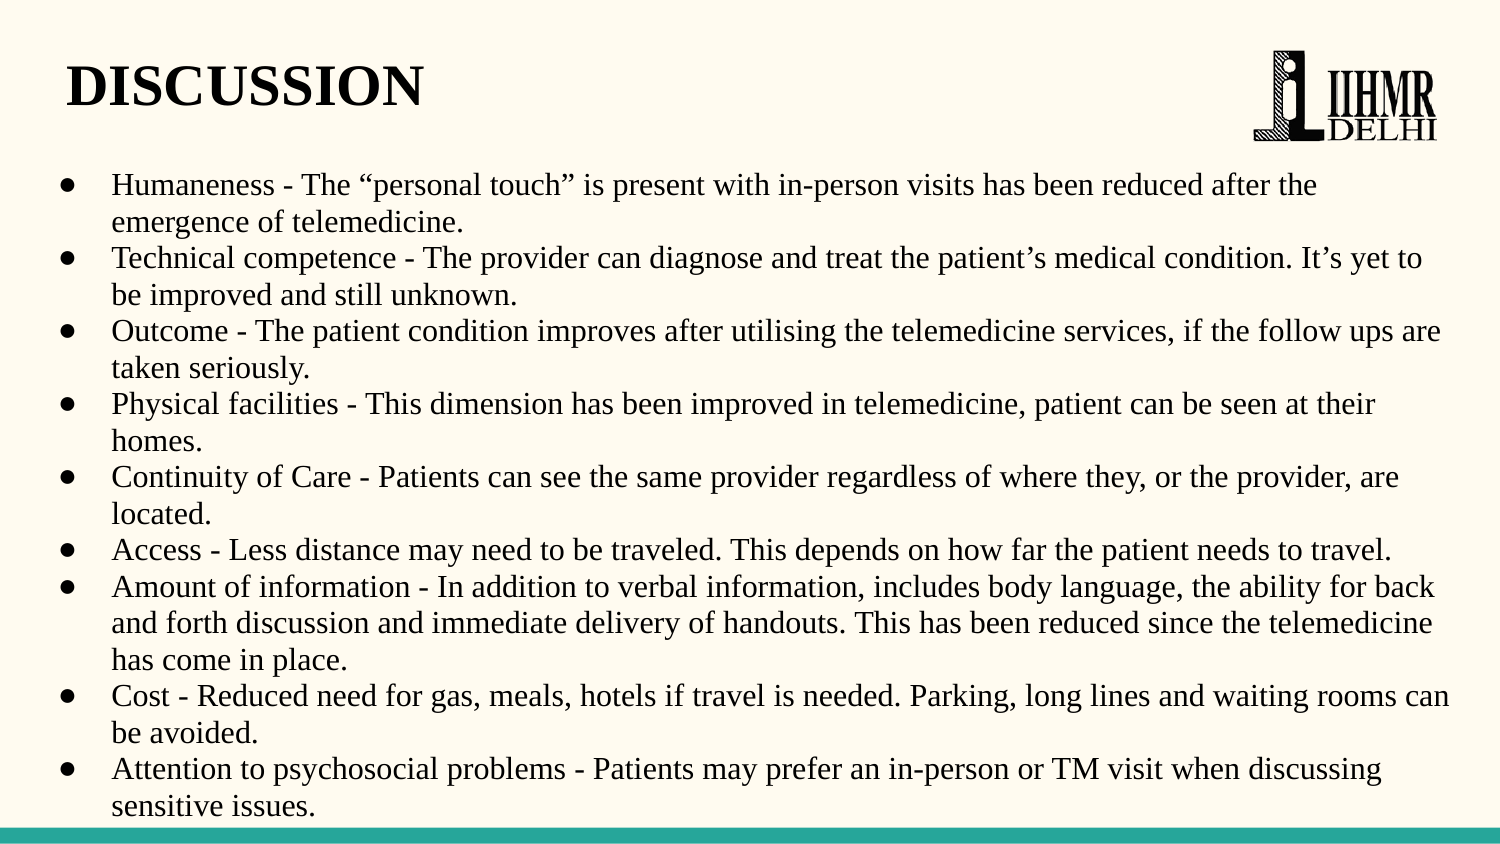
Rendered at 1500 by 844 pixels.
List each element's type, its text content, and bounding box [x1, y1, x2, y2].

picture [1252, 48, 1450, 142]
list Humaneness - The “personal touch” is present with in-person visits has been reduced after the emergence of telemedicine. Technical competence - The provider can diagnose and treat the patient’s medical condition. It’s yet to be improved and still unknown. Outcome - The patient condition improves after utilising the telemedicine services, if the follow ups are taken seriously. Physical facilities - This dimension has been improved in telemedicine, patient can be seen at their homes. Continuity of Care - Patients can see the same provider regardless of where they, or the provider, are located. Access - Less distance may need to be traveled. This depends on how far the patient needs to travel. Amount of information - In addition to verbal information, includes body language, the ability for back and forth discussion and immediate delivery of handouts. This has been reduced since the telemedicine has come in place. Cost - Reduced need for gas, meals, hotels if travel is needed. Parking, long lines and waiting rooms can be avoided. Attention to psychosocial problems - Patients may prefer an in-person or TM visit when discussing sensitive issues. [21, 151, 1477, 830]
title DISCUSSION [51, 31, 1449, 133]
